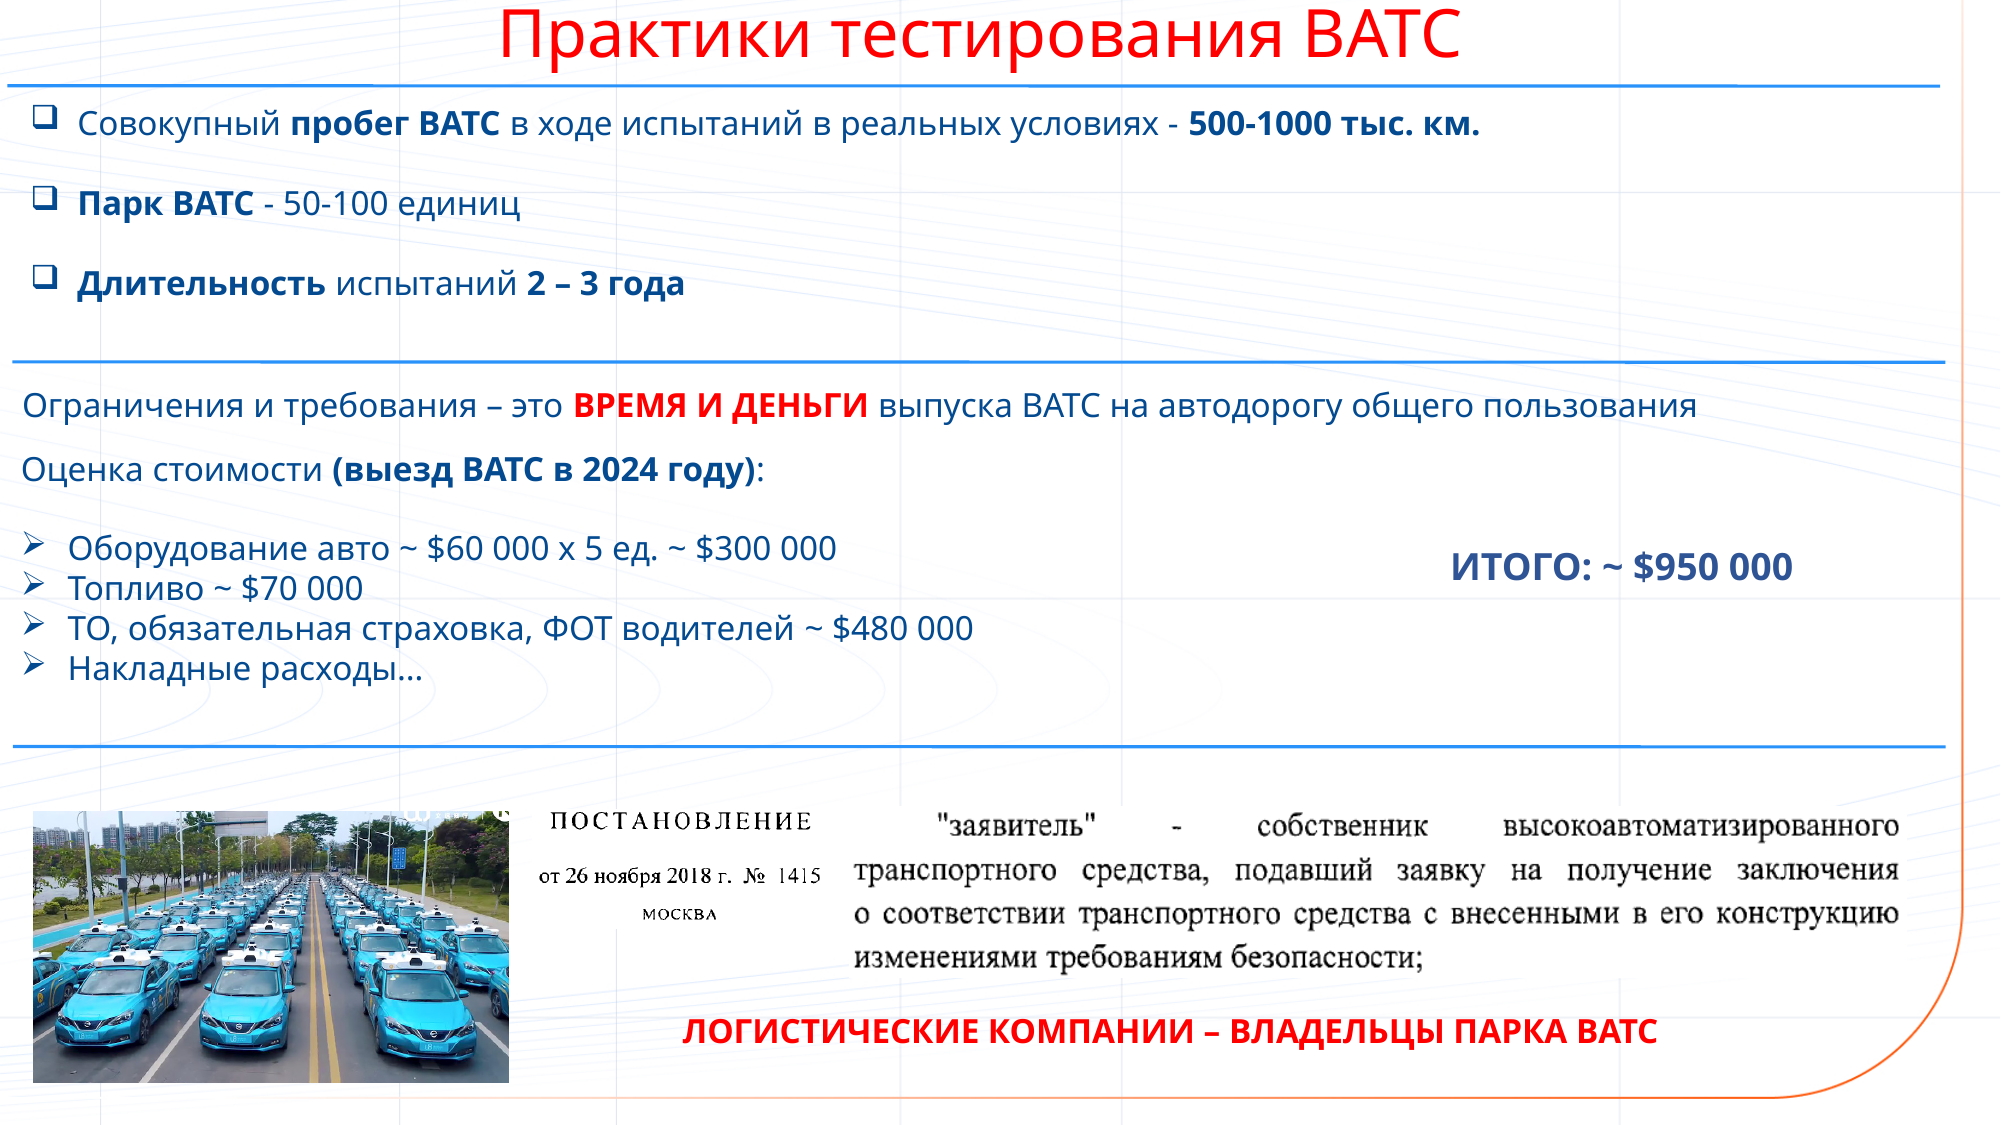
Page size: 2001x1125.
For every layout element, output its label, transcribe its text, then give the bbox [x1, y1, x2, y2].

text_box Практики тестирования ВАТС [15, 0, 1946, 79]
text_box Оценка стоимости (выезд ВАТС в 2024 году): Оборудование авто ~ $60 000 x 5 ед. ~ $300 000 Топливо ~ $70 000 ТО, обязательная страховка, ФОТ водителей ~ $480 000 Накладные расходы… [6, 440, 1409, 695]
text_box Ограничения и требования – это ВРЕМЯ И ДЕНЬГИ выпуска ВАТС на автодорогу общего пользования [7, 376, 1932, 432]
picture [0, 0, 2001, 1125]
text_box ИТОГО: ~ $950 000 [1435, 490, 1859, 596]
text_box Совокупный пробег ВАТС в ходе испытаний в реальных условиях - 500-1000 тыс. км. Парк ВАТС - 50-100 единиц Длительность испытаний 2 – 3 года [15, 94, 1941, 350]
text_box ЛОГИСТИЧЕСКИЕ КОМПАНИИ – ВЛАДЕЛЬЦЫ ПАРКА ВАТС [667, 1003, 1782, 1058]
